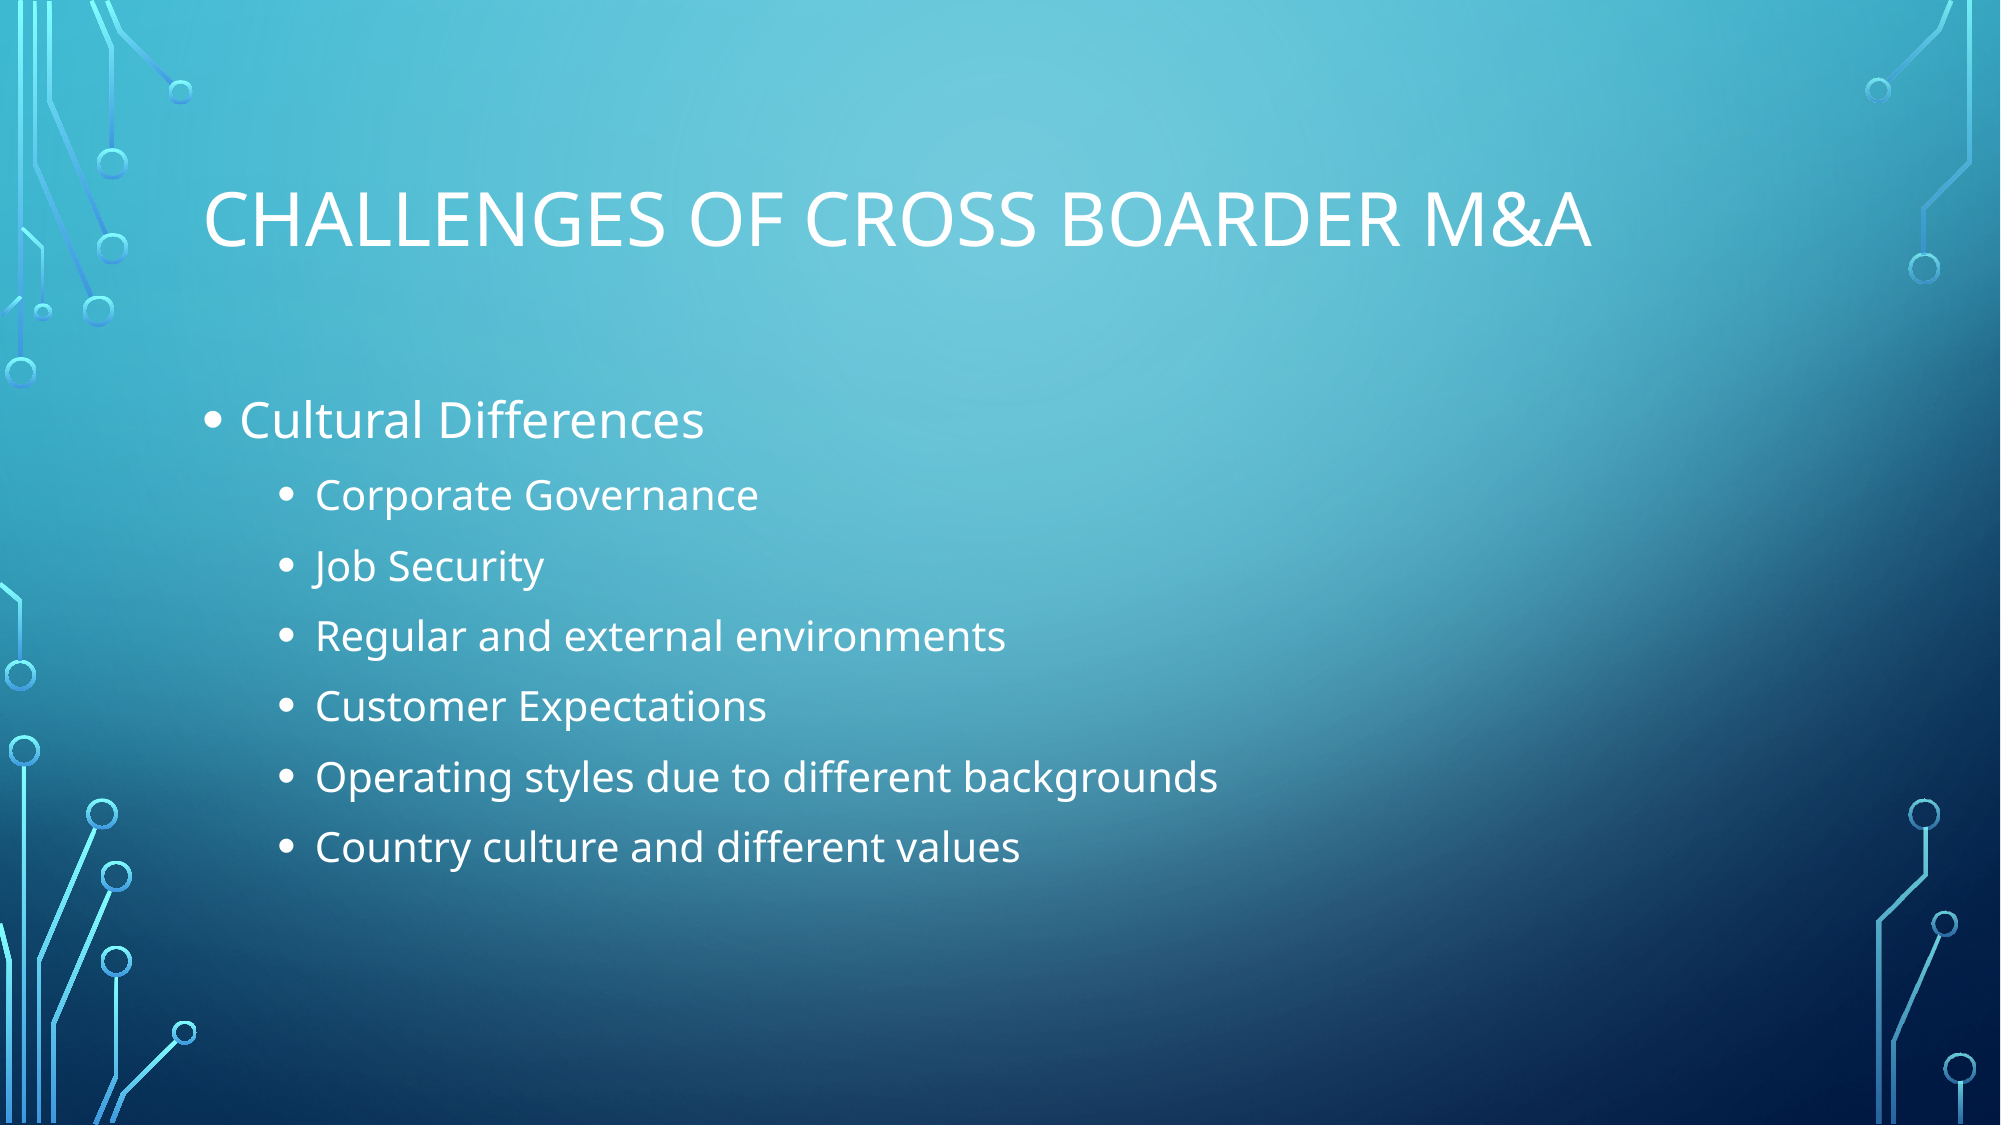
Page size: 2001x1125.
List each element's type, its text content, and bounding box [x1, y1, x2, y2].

list Cultural Differences Corporate Governance Job Security Regular and external environments Customer Expectations Operating styles due to different backgrounds Country culture and different values [187, 369, 1813, 950]
title Challenges of cross boarder M&A [187, 101, 1813, 344]
